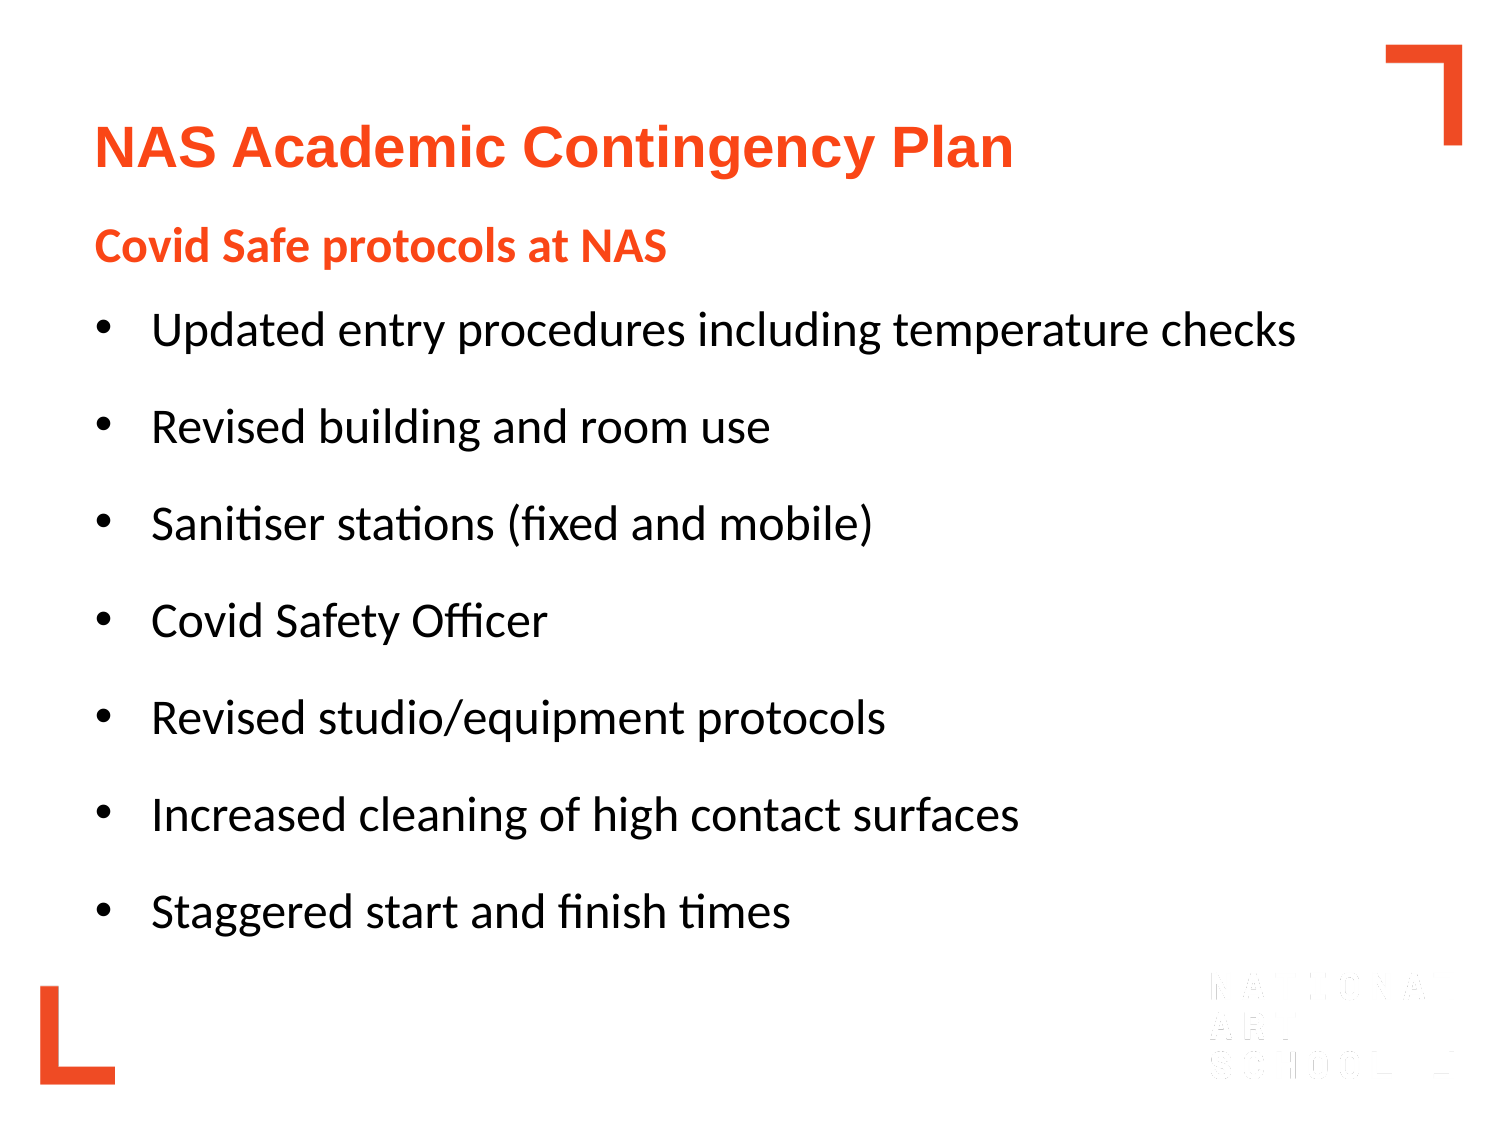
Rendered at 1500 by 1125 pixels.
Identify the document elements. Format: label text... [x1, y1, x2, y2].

text_box Covid Safe protocols at NAS Updated entry procedures including temperature checks Revised building and room use Sanitiser stations (fixed and mobile) Covid Safety Officer Revised studio/equipment protocols Increased cleaning of high contact surfaces Staggered start and finish times [80, 192, 1333, 947]
picture [1210, 972, 1455, 1079]
text_box NAS Academic Contingency Plan [80, 101, 1321, 187]
picture [0, 940, 172, 1125]
picture [1326, 0, 1500, 192]
